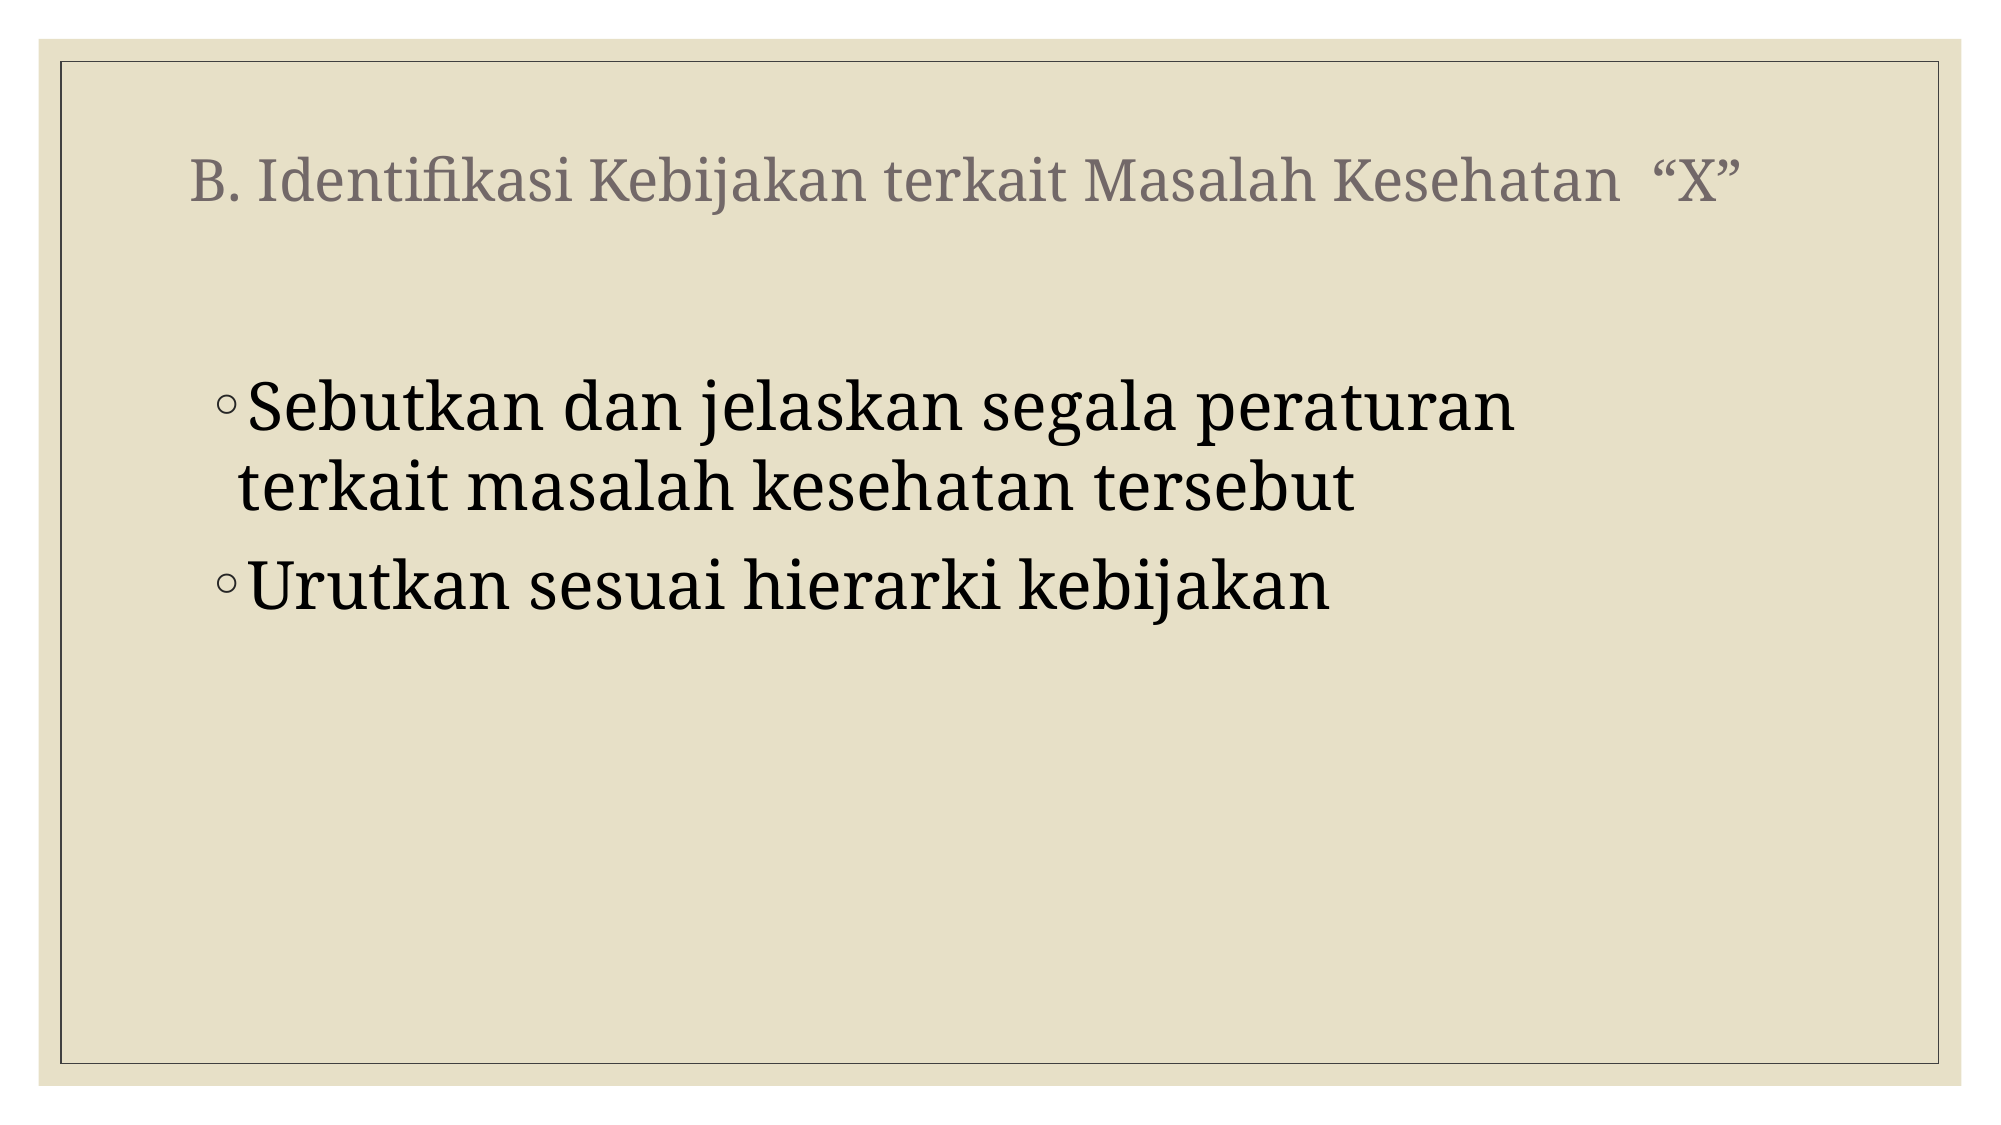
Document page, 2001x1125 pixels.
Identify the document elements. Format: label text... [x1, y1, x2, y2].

list Sebutkan dan jelaskan segala peraturan terkait masalah kesehatan tersebut Urutkan sesuai hierarki kebijakan [192, 356, 1640, 918]
title B. Identifikasi Kebijakan terkait Masalah Kesehatan “X” [174, 105, 1825, 331]
